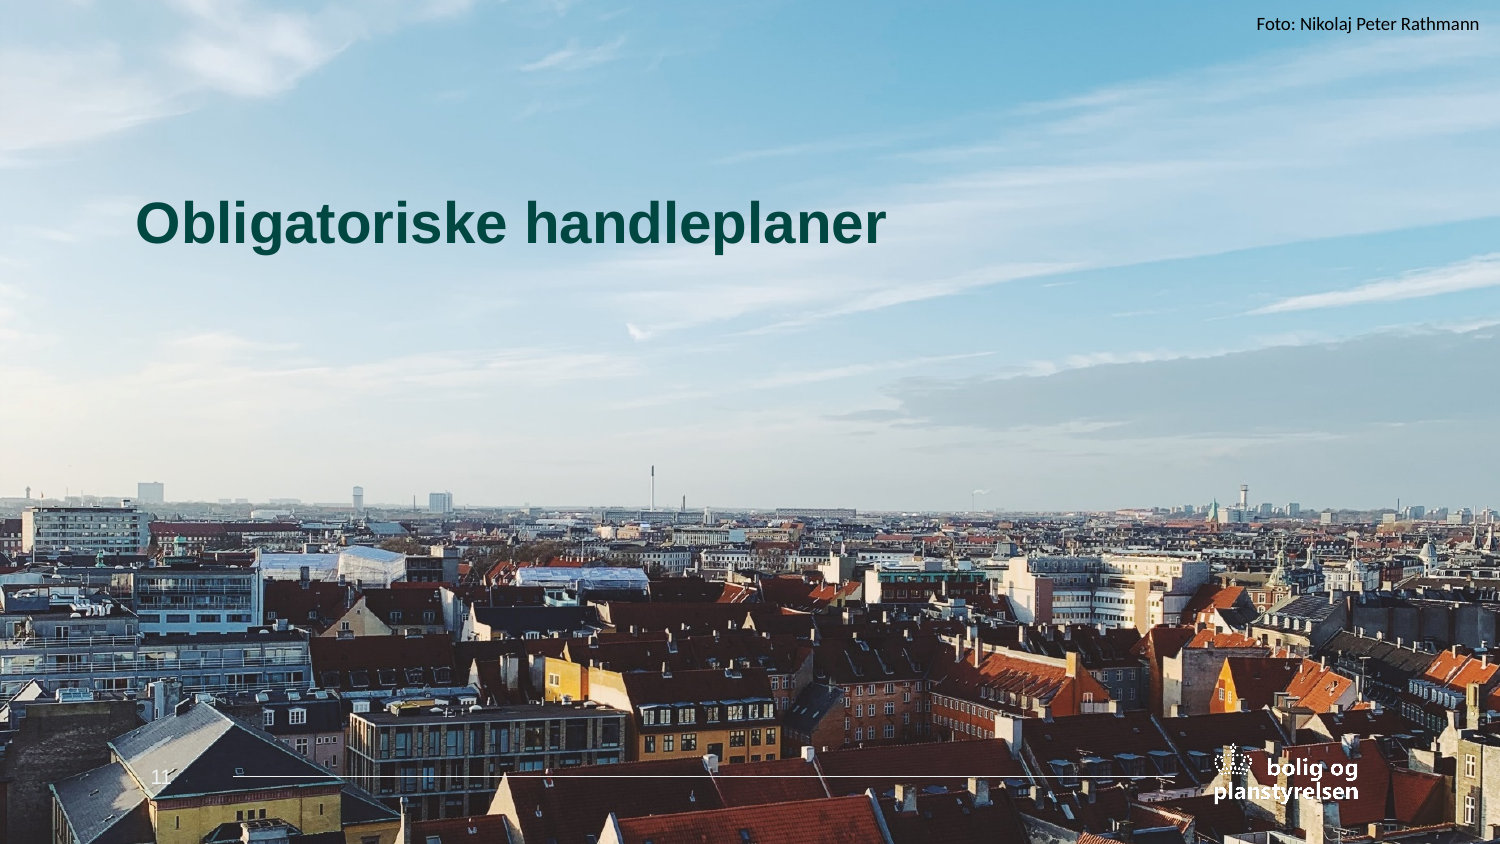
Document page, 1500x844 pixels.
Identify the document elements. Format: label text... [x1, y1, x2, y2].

picture [0, 0, 1500, 844]
title Obligatoriske handleplaner [135, 185, 1342, 279]
